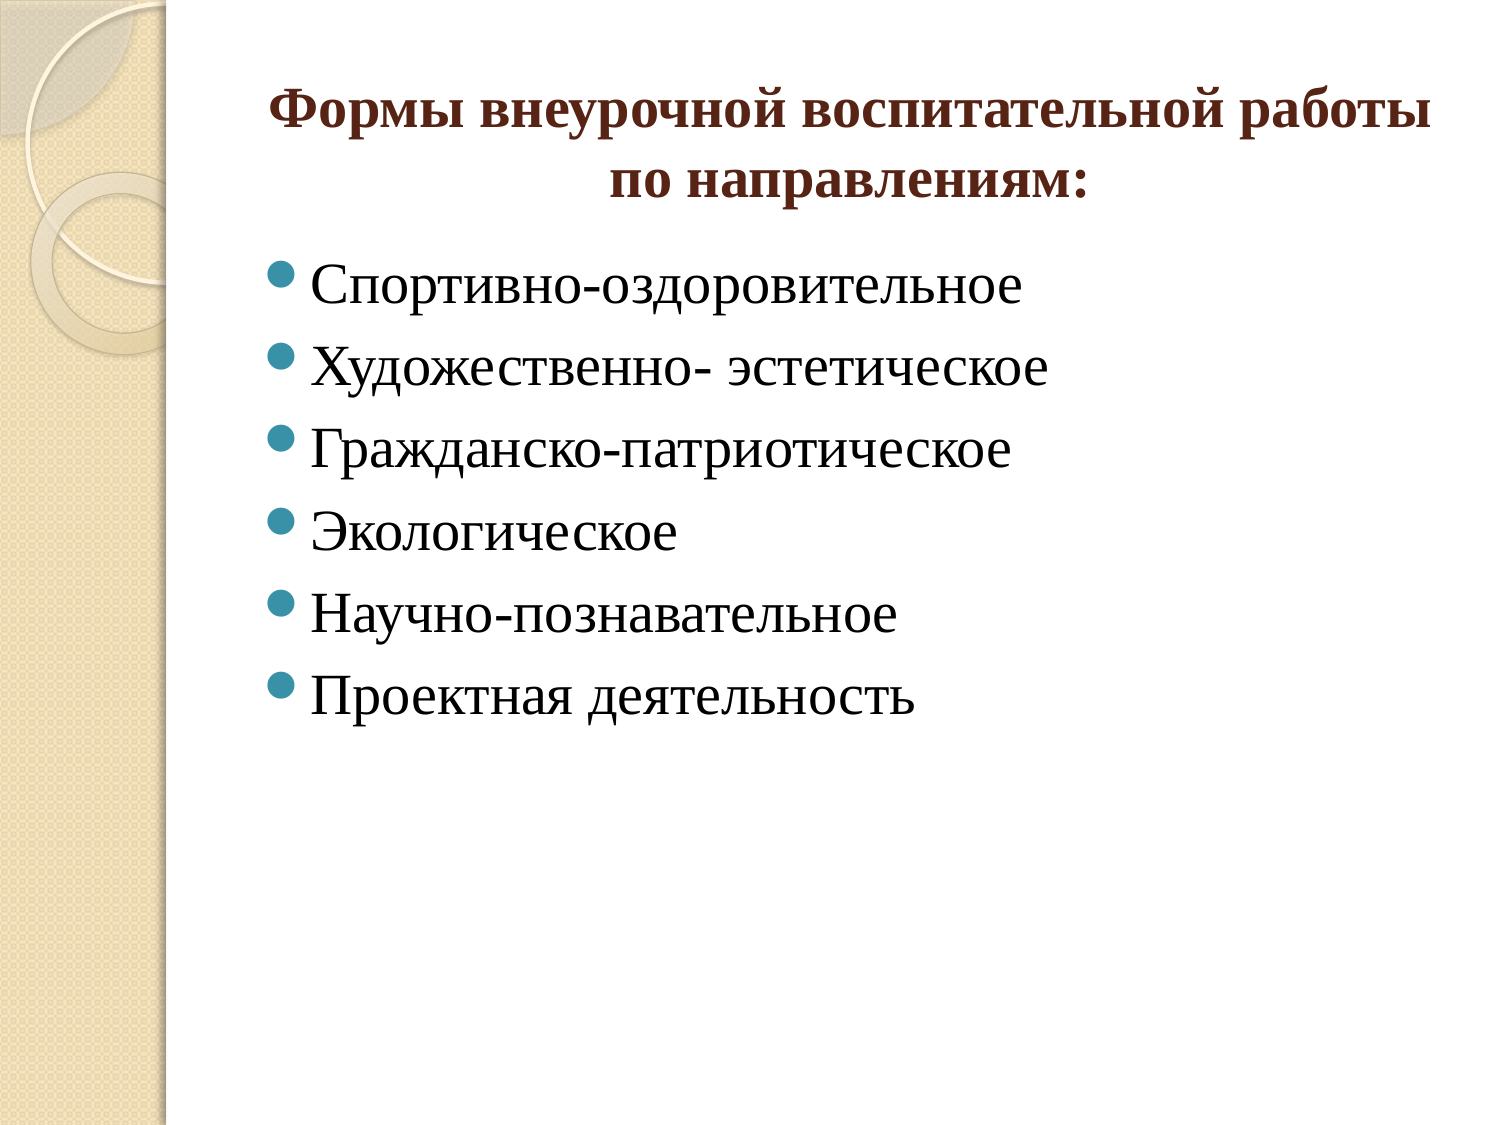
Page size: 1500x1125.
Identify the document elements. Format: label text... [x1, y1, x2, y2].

list Спортивно-оздоровительное Художественно- эстетическое Гражданско-патриотическое Экологическое Научно-познавательное Проектная деятельность [235, 237, 1466, 1025]
title Формы внеурочной воспитательной работы по направлениям: [235, 45, 1466, 233]
